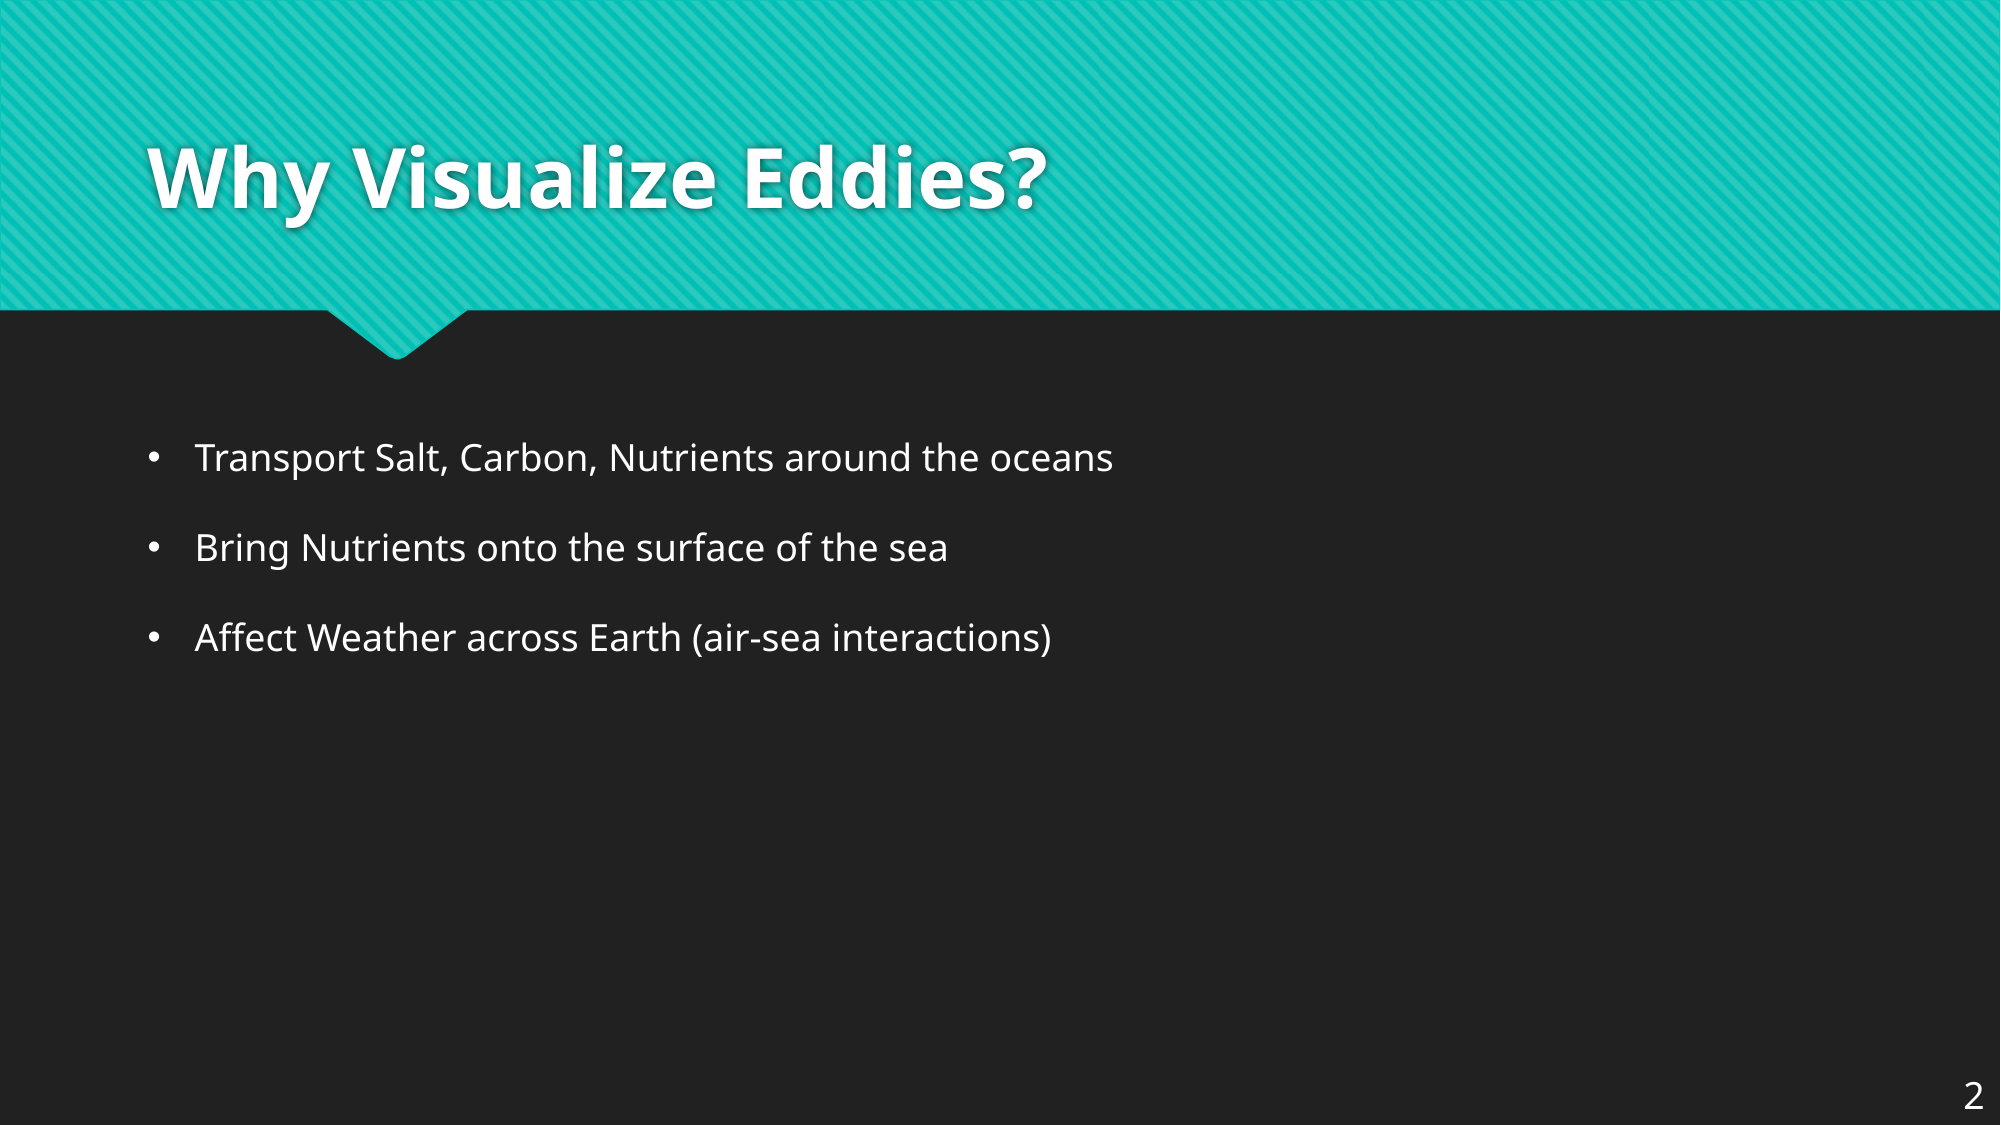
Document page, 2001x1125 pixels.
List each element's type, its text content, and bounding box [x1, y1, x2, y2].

text_box 2 [1948, 1064, 2000, 1125]
text_box Transport Salt, Carbon, Nutrients around the oceans Bring Nutrients onto the surface of the sea Affect Weather across Earth (air-sea interactions) [132, 426, 1868, 712]
title Why Visualize Eddies? [132, 73, 1868, 233]
